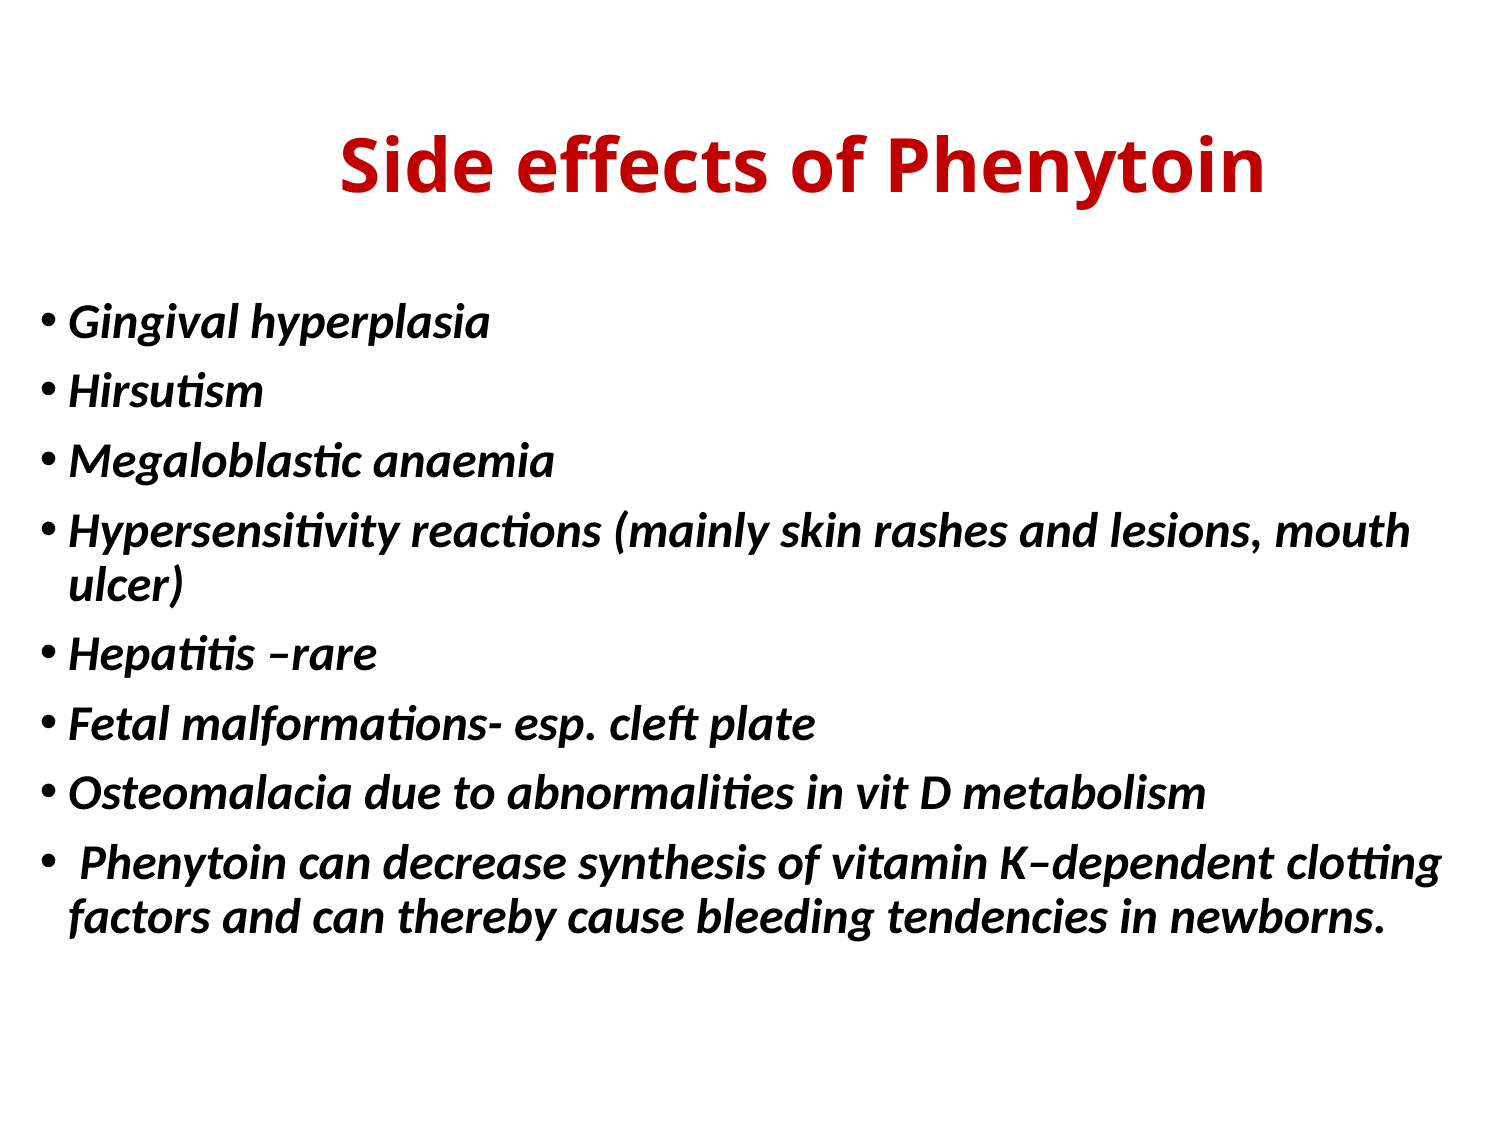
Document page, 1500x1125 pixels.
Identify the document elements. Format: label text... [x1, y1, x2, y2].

list Gingival hyperplasia Hirsutism Megaloblastic anaemia Hypersensitivity reactions (mainly skin rashes and lesions, mouth ulcer) Hepatitis –rare Fetal malformations- esp. cleft plate Osteomalacia due to abnormalities in vit D metabolism Phenytoin can decrease synthesis of vitamin K–dependent clotting factors and can thereby cause bleeding tendencies in newborns. [24, 287, 1463, 1125]
title Side effects of Phenytoin [324, 112, 1500, 225]
